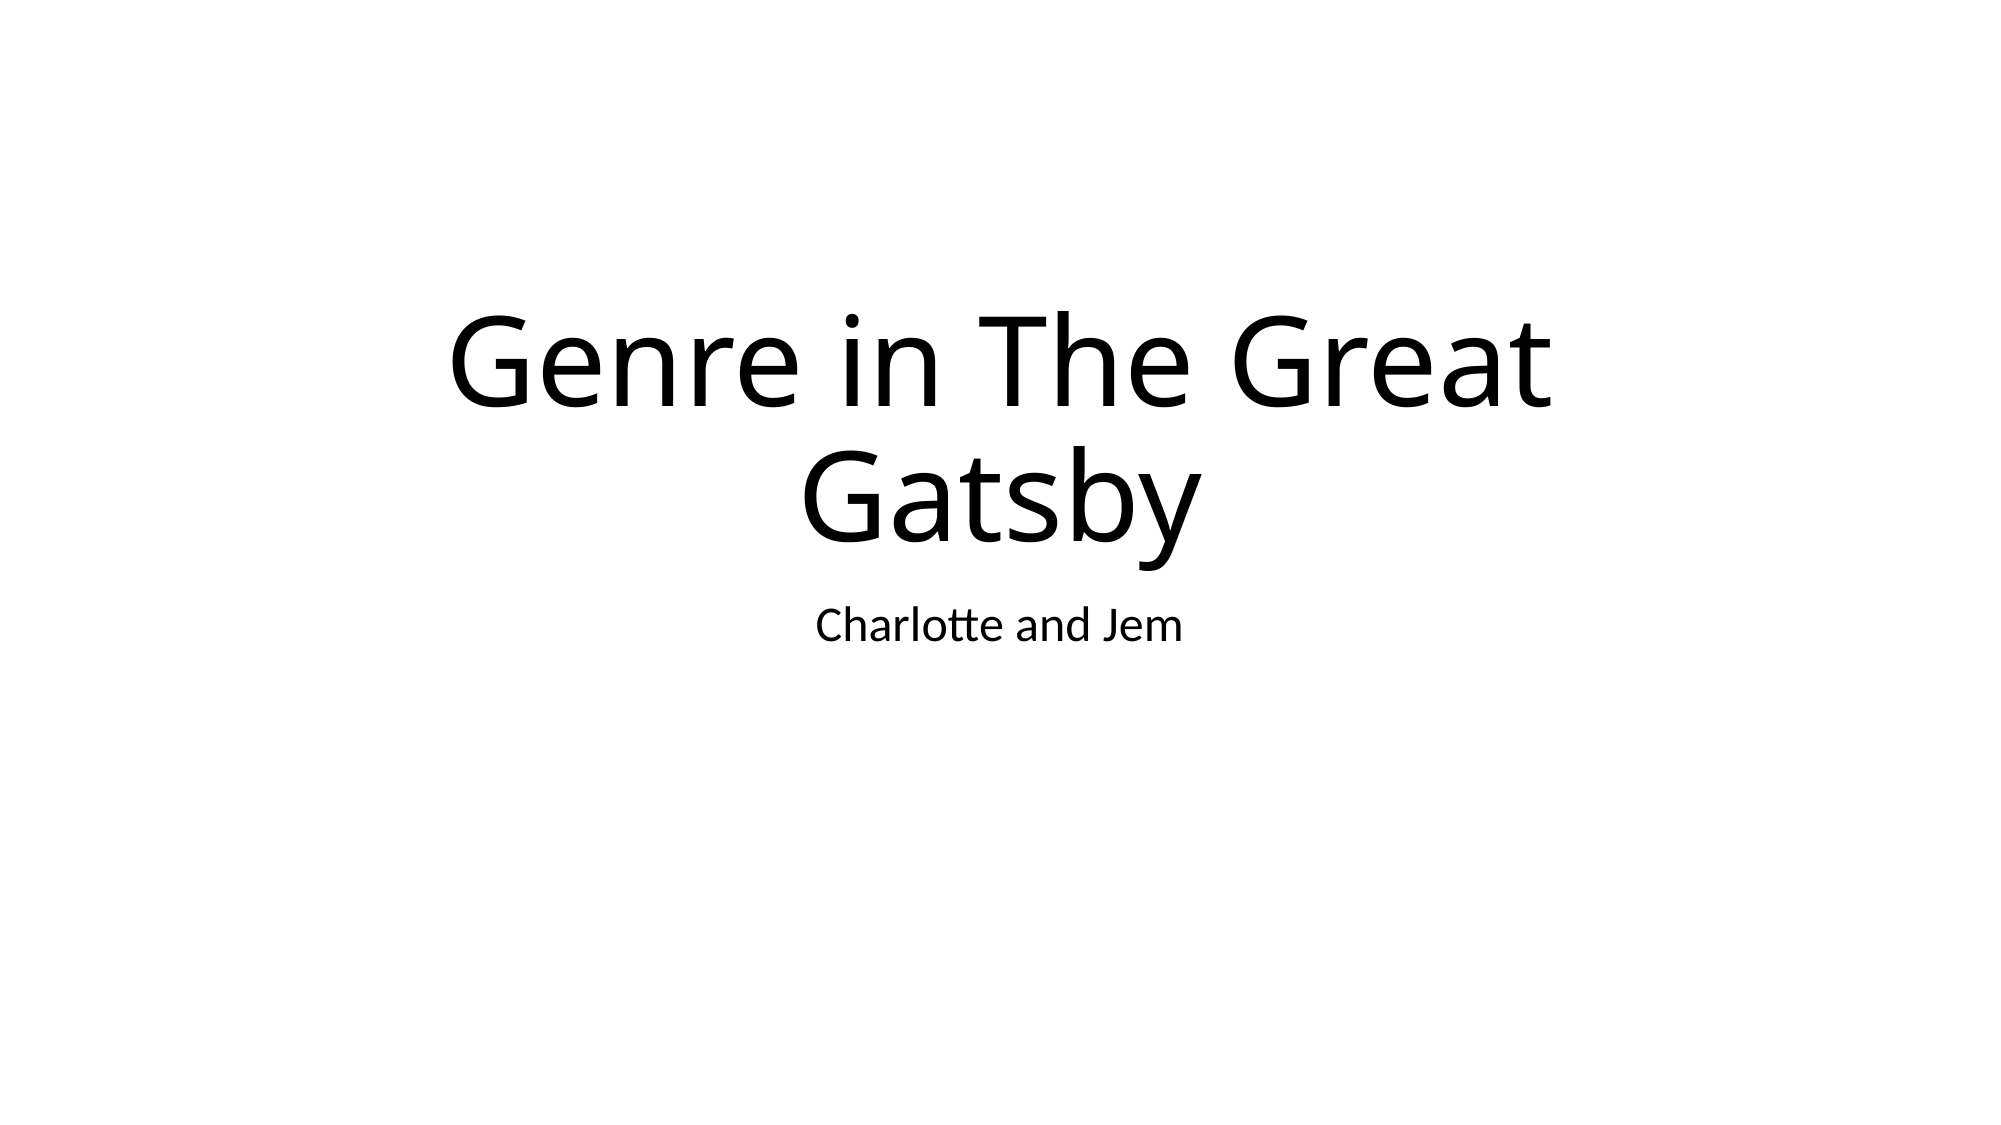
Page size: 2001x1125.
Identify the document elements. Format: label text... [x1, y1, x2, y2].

subtitle Charlotte and Jem [249, 590, 1750, 863]
title Genre in The Great Gatsby [249, 184, 1750, 576]
